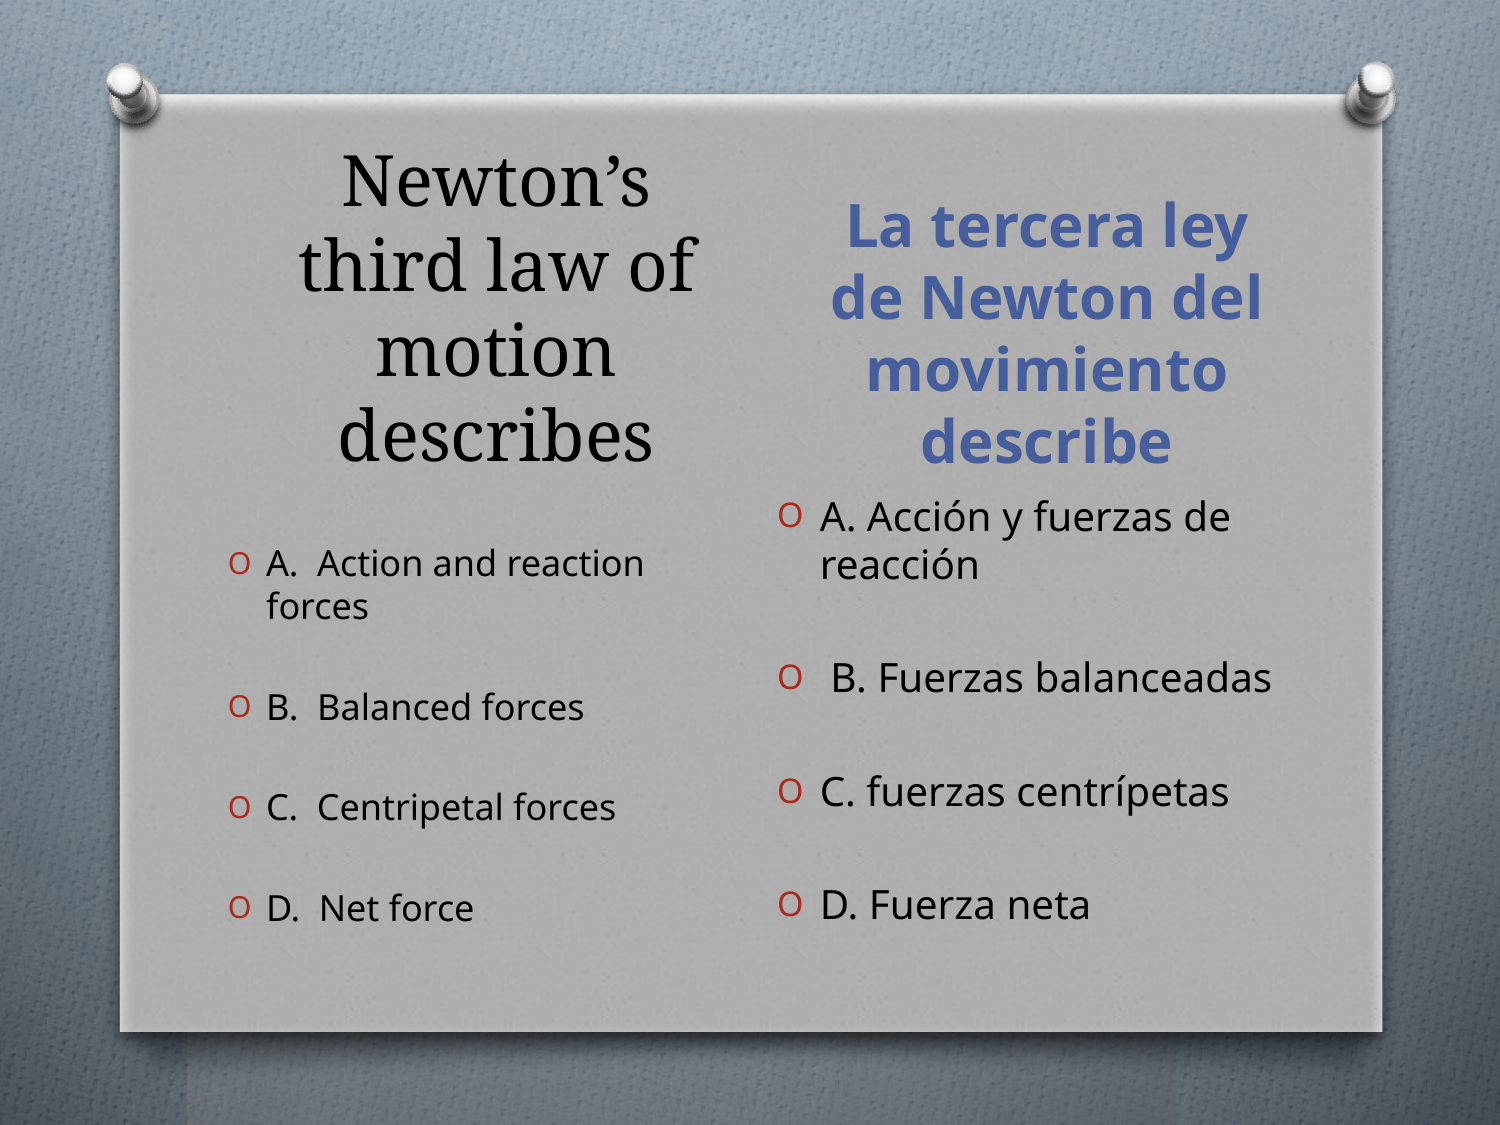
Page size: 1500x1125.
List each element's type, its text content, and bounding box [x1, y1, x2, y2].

picture [75, 29, 198, 153]
picture [1317, 35, 1439, 156]
list A. Action and reaction forces B. Balanced forces C. Centripetal forces D. Net force [213, 483, 743, 939]
list La tercera ley de Newton del movimiento describe [805, 137, 1289, 483]
list Newton’s third law of motion describes [255, 125, 738, 483]
list A. Acción y fuerzas de reacción B. Fuerzas balanceadas C. fuerzas centrípetas D. Fuerza neta [761, 483, 1292, 940]
